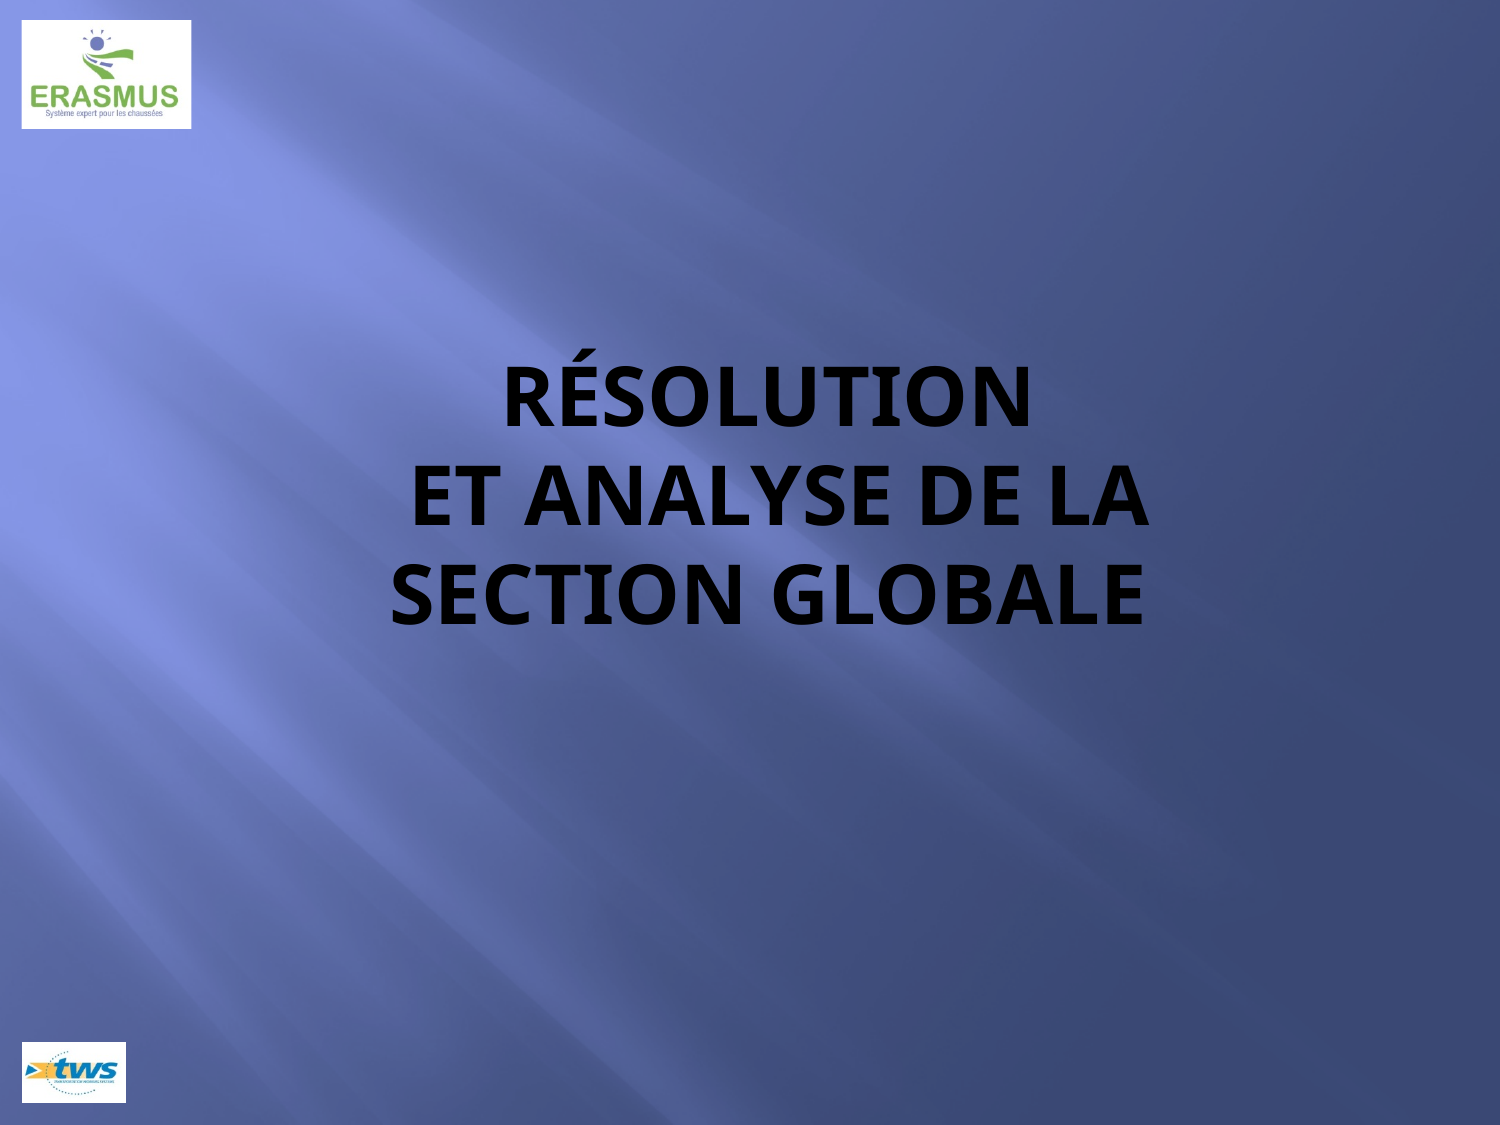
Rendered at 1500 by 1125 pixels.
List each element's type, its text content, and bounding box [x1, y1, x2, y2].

picture [21, 20, 192, 129]
title résolution et Analyse de la section globale [284, 341, 1252, 642]
picture [22, 1042, 126, 1103]
